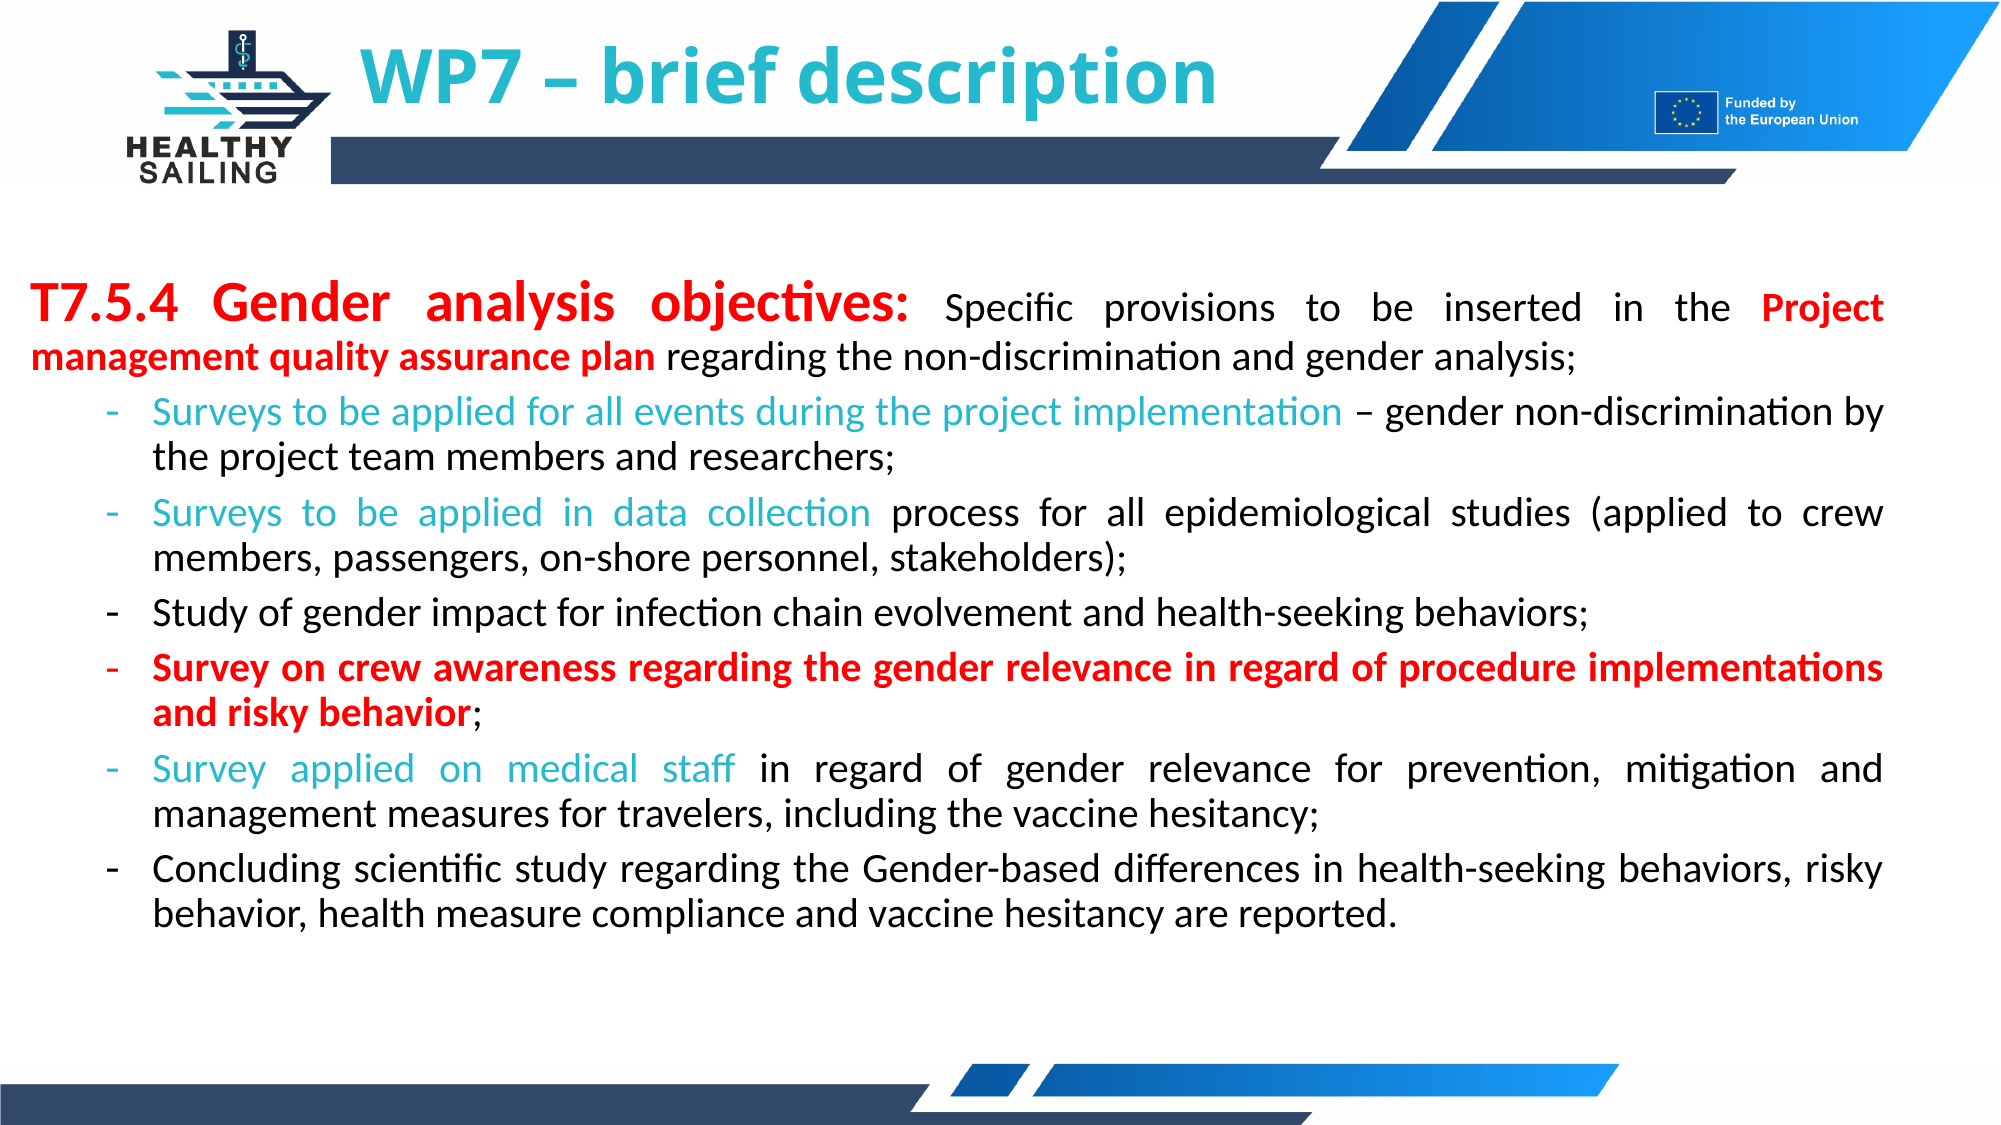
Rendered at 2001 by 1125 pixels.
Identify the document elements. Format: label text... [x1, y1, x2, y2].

picture [0, 0, 2000, 185]
slide_number 3 [1449, 1062, 1900, 1123]
picture [0, 1063, 2000, 1125]
list T7.5.4 Gender analysis objectives: Specific provisions to be inserted in the Project management quality assurance plan regarding the non-discrimination and gender analysis; Surveys to be applied for all events during the project implementation – gender non-discrimination by the project team members and researchers; Surveys to be applied in data collection process for all epidemiological studies (applied to crew members, passengers, on-shore personnel, stakeholders); Study of gender impact for infection chain evolvement and health-seeking behaviors; Survey on crew awareness regarding the gender relevance in regard of procedure implementations and risky behavior; Survey applied on medical staff in regard of gender relevance for prevention, mitigation and management measures for travelers, including the vaccine hesitancy; Concluding scientific study regarding the Gender-based differences in health-seeking behaviors, risky behavior, health measure compliance and vaccine hesitancy are reported. [15, 263, 1900, 997]
text_box [818, 532, 850, 593]
title WP7 – brief description [345, 42, 1812, 117]
